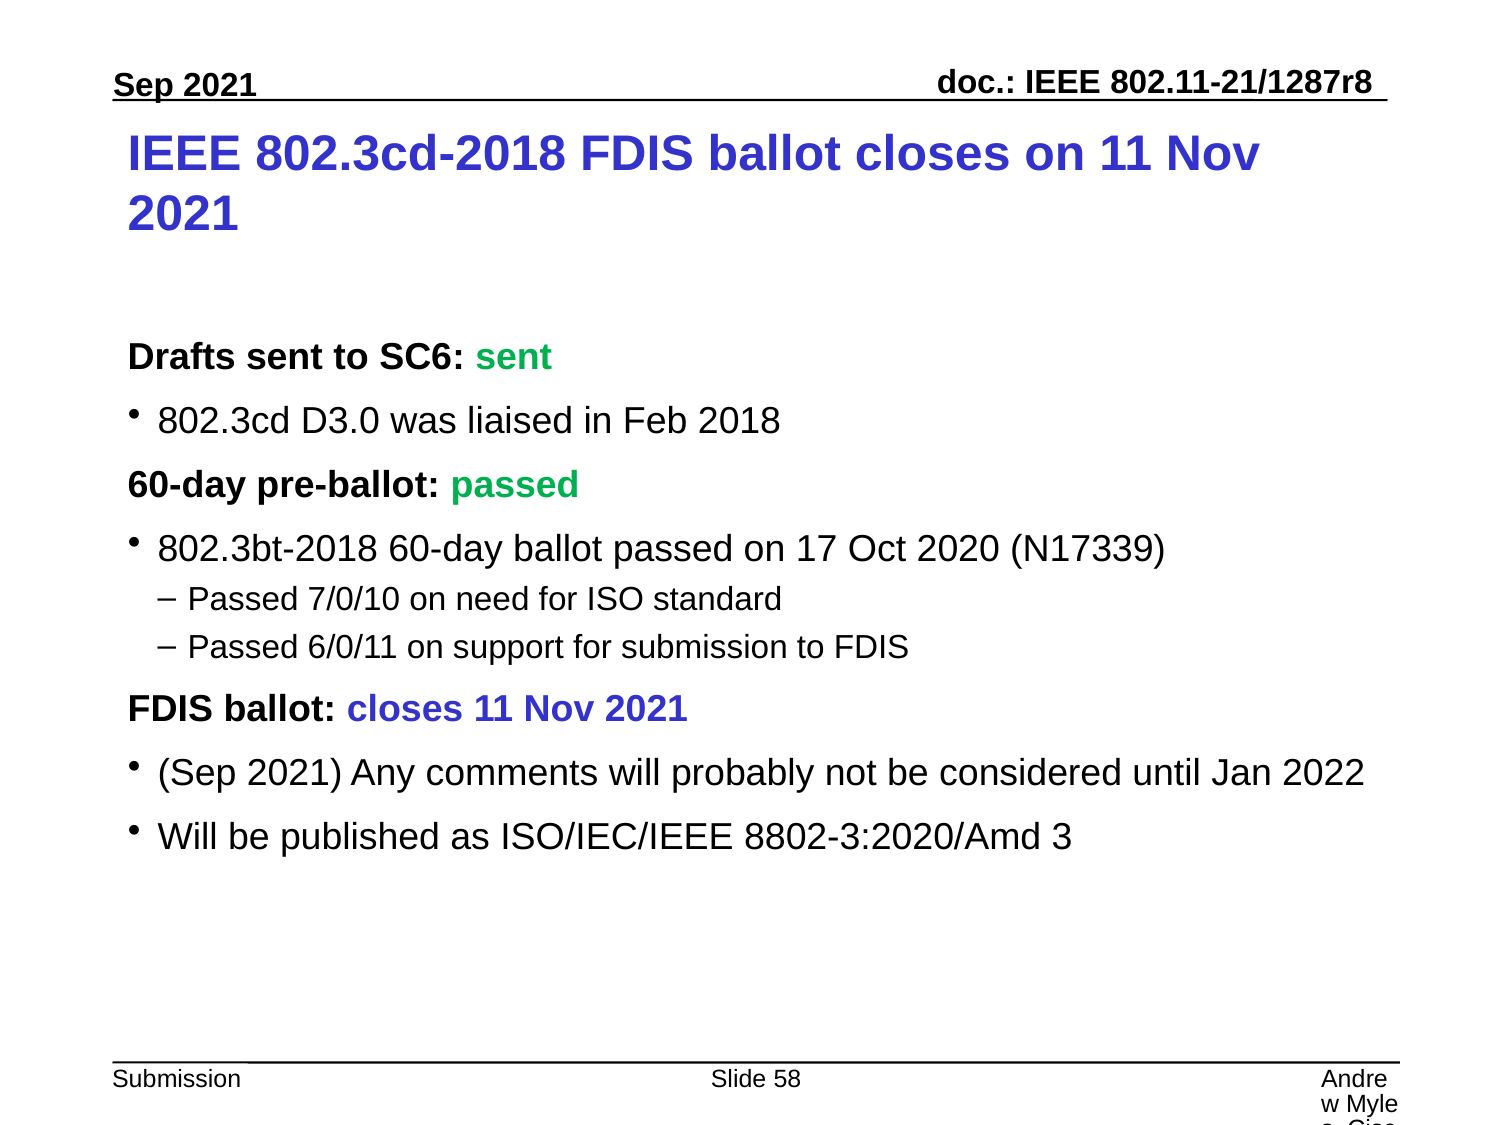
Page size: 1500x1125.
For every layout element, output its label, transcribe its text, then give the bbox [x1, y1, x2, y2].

list Drafts sent to SC6: sent 802.3cd D3.0 was liaised in Feb 2018 60-day pre-ballot: passed 802.3bt-2018 60-day ballot passed on 17 Oct 2020 (N17339) Passed 7/0/10 on need for ISO standard Passed 6/0/11 on support for submission to FDIS FDIS ballot: closes 11 Nov 2021 (Sep 2021) Any comments will probably not be considered until Jan 2022 Will be published as ISO/IEC/IEEE 8802-3:2020/Amd 3 [112, 324, 1388, 1000]
title IEEE 802.3cd-2018 FDIS ballot closes on 11 Nov 2021 [112, 112, 1388, 288]
slide_number Slide 58 [709, 1061, 803, 1093]
footer Andrew Myles, Cisco [1320, 1061, 1402, 1093]
